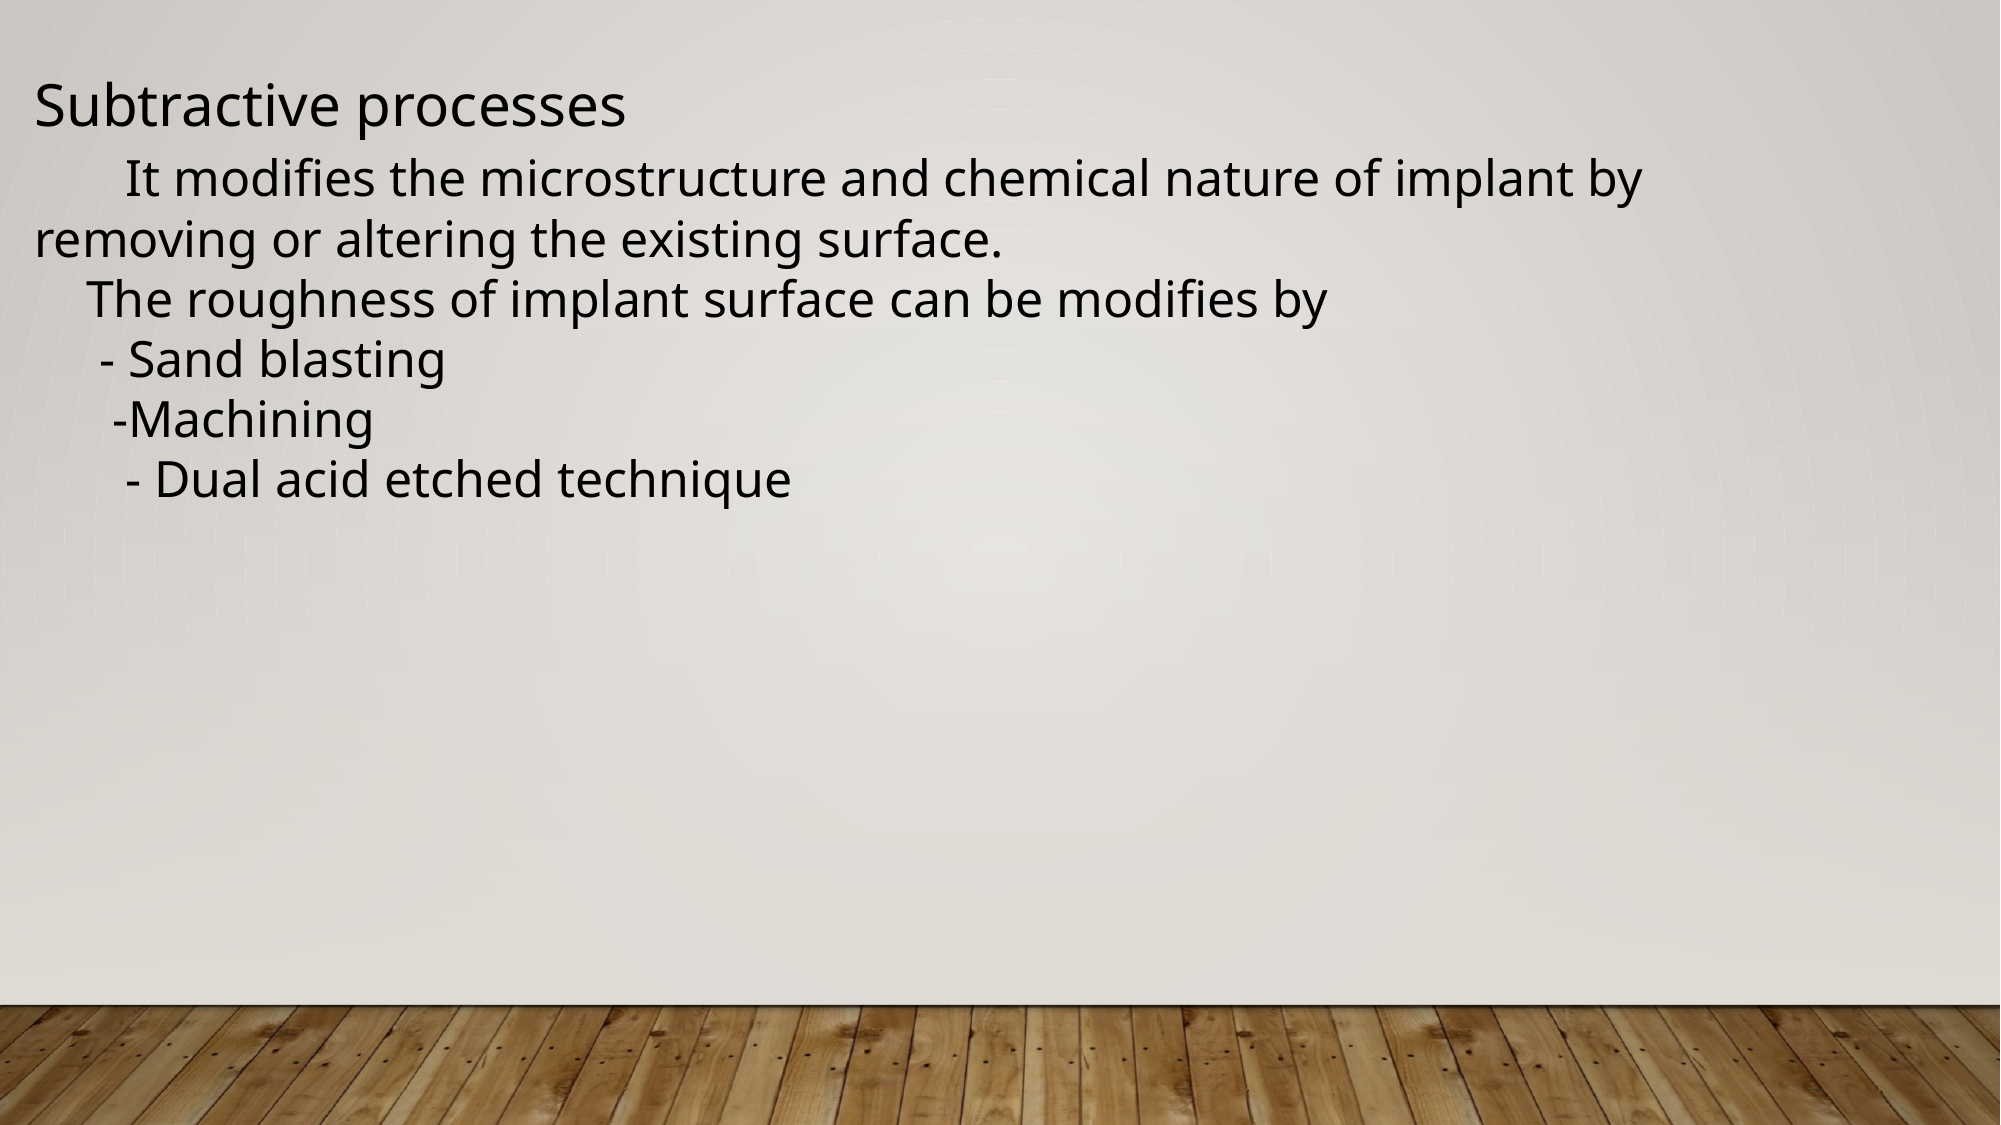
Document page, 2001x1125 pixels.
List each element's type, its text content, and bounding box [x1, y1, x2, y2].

picture [0, 1005, 2000, 1125]
text_box Subtractive processes It modifies the microstructure and chemical nature of implant by removing or altering the existing surface. The roughness of implant surface can be modifies by - Sand blasting -Machining - Dual acid etched technique [19, 60, 1829, 515]
